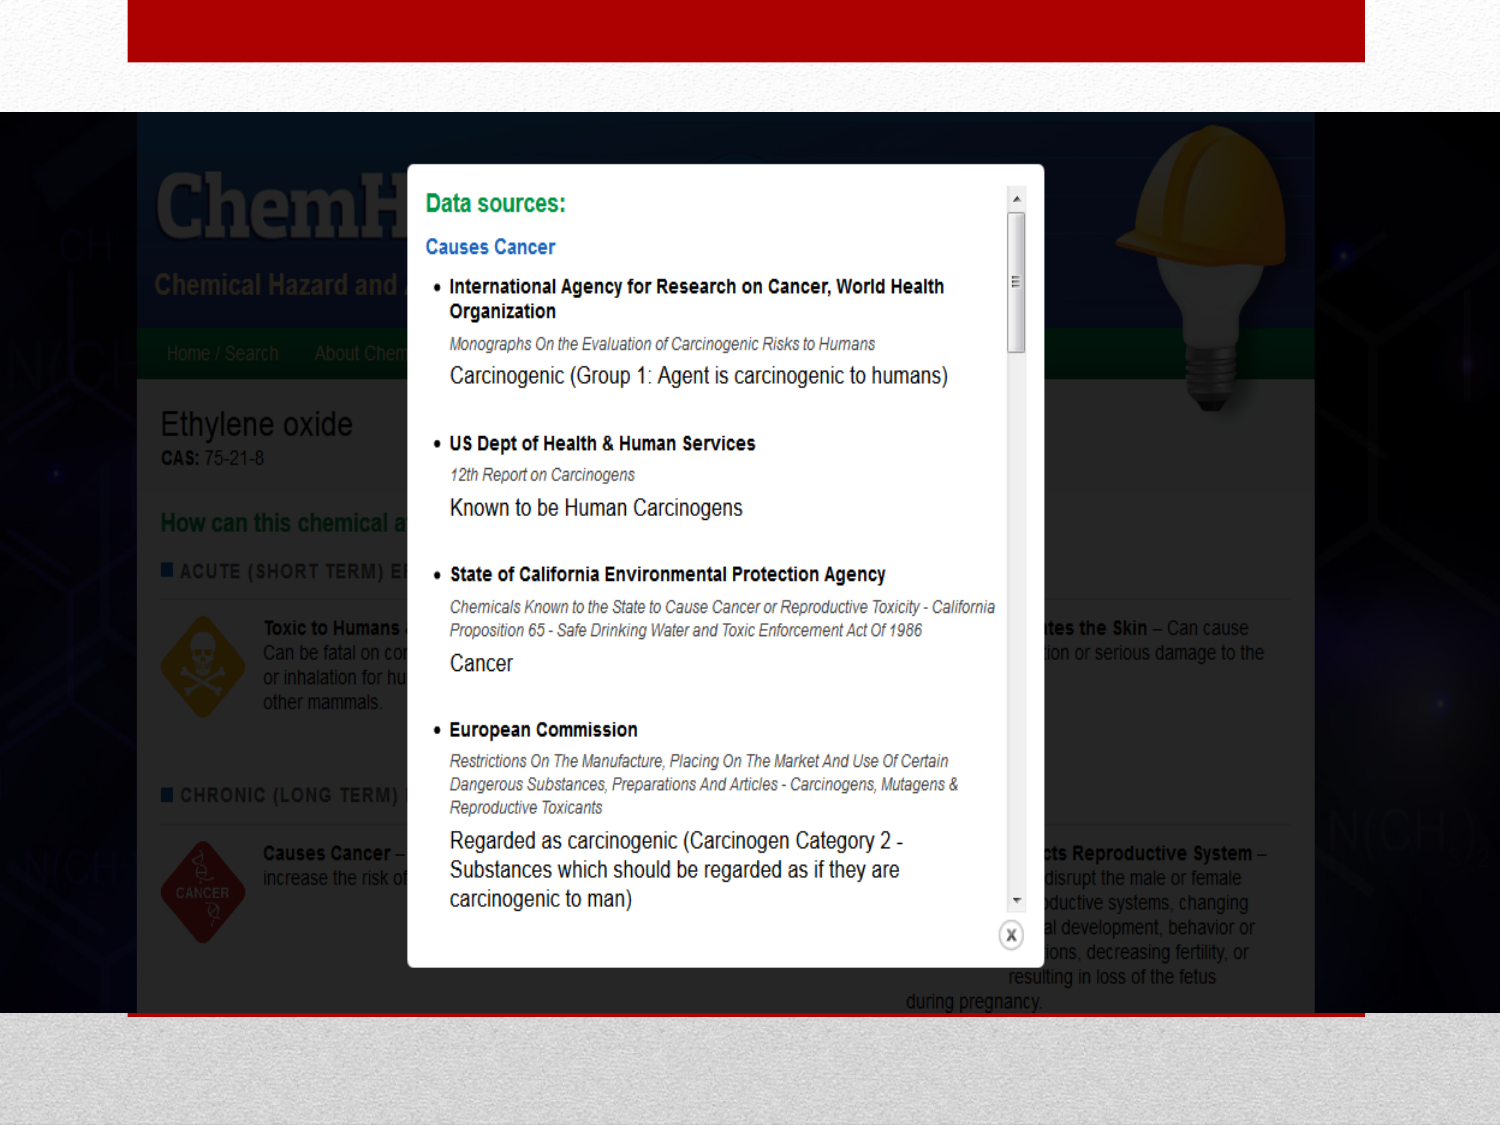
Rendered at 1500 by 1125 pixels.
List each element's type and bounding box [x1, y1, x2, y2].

picture [0, 111, 1500, 1014]
